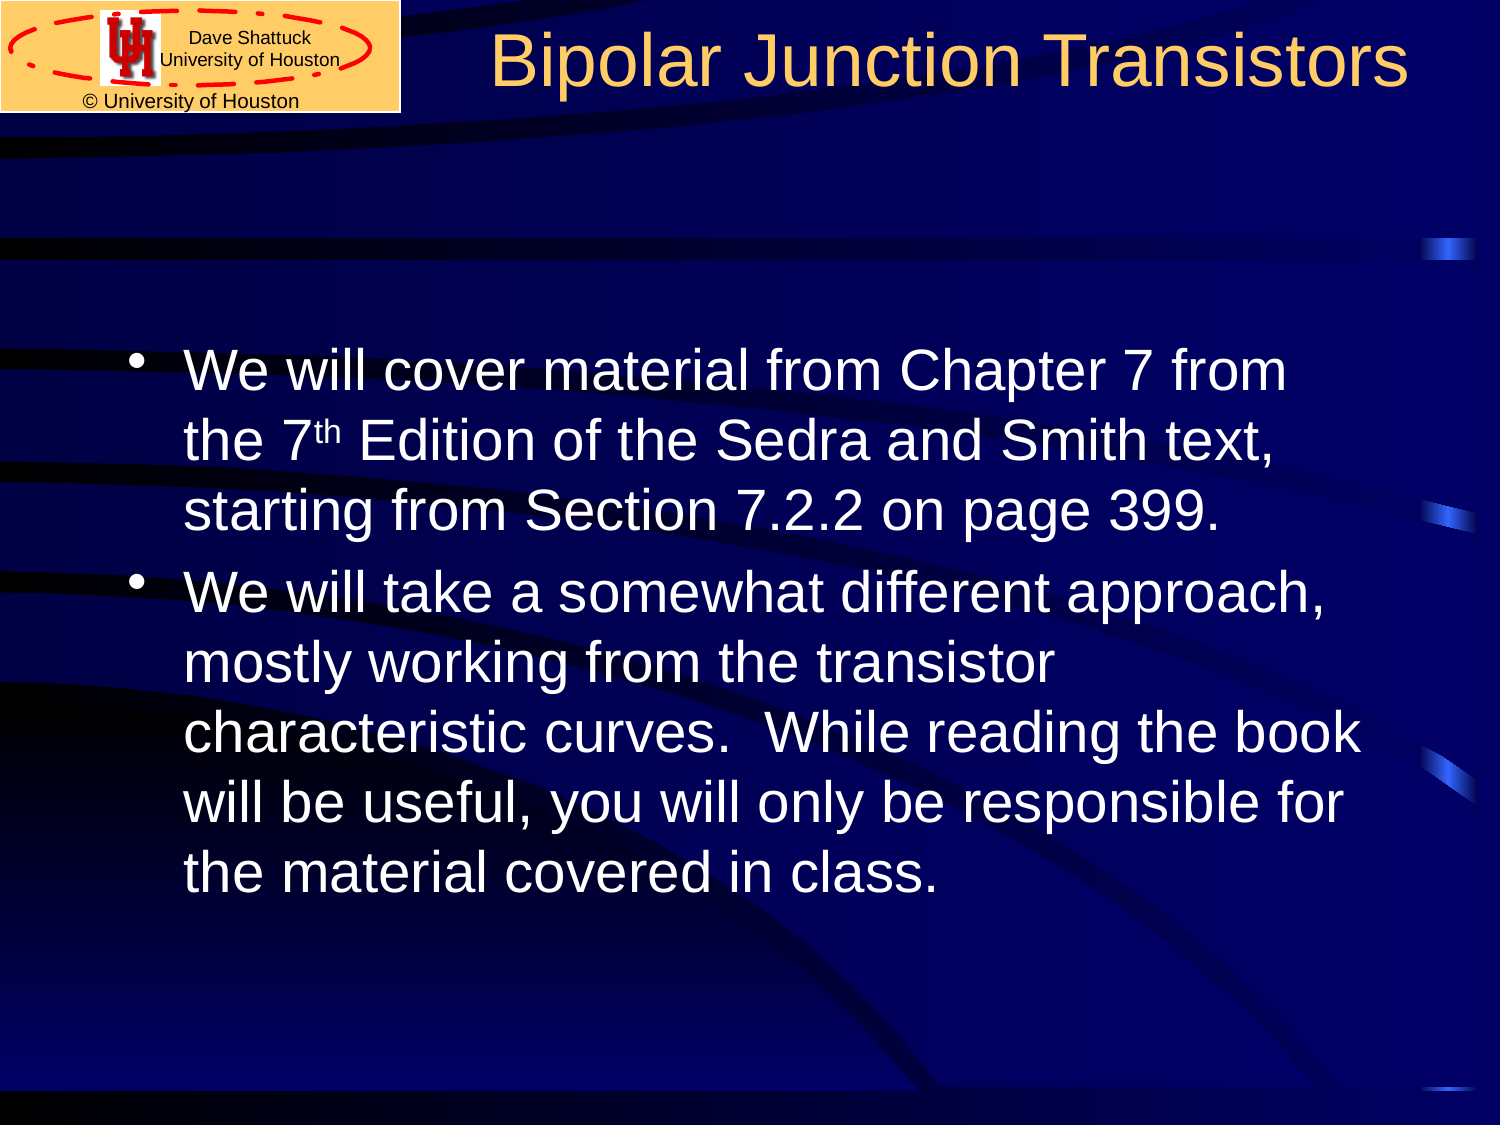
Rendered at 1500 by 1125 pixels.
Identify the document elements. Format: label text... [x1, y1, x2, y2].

list We will cover material from Chapter 7 from the 7th Edition of the Sedra and Smith text, starting from Section 7.2.2 on page 399. We will take a somewhat different approach, mostly working from the transistor characteristic curves. While reading the book will be useful, you will only be responsible for the material covered in class. [112, 324, 1388, 963]
title Bipolar Junction Transistors [399, 0, 1500, 113]
